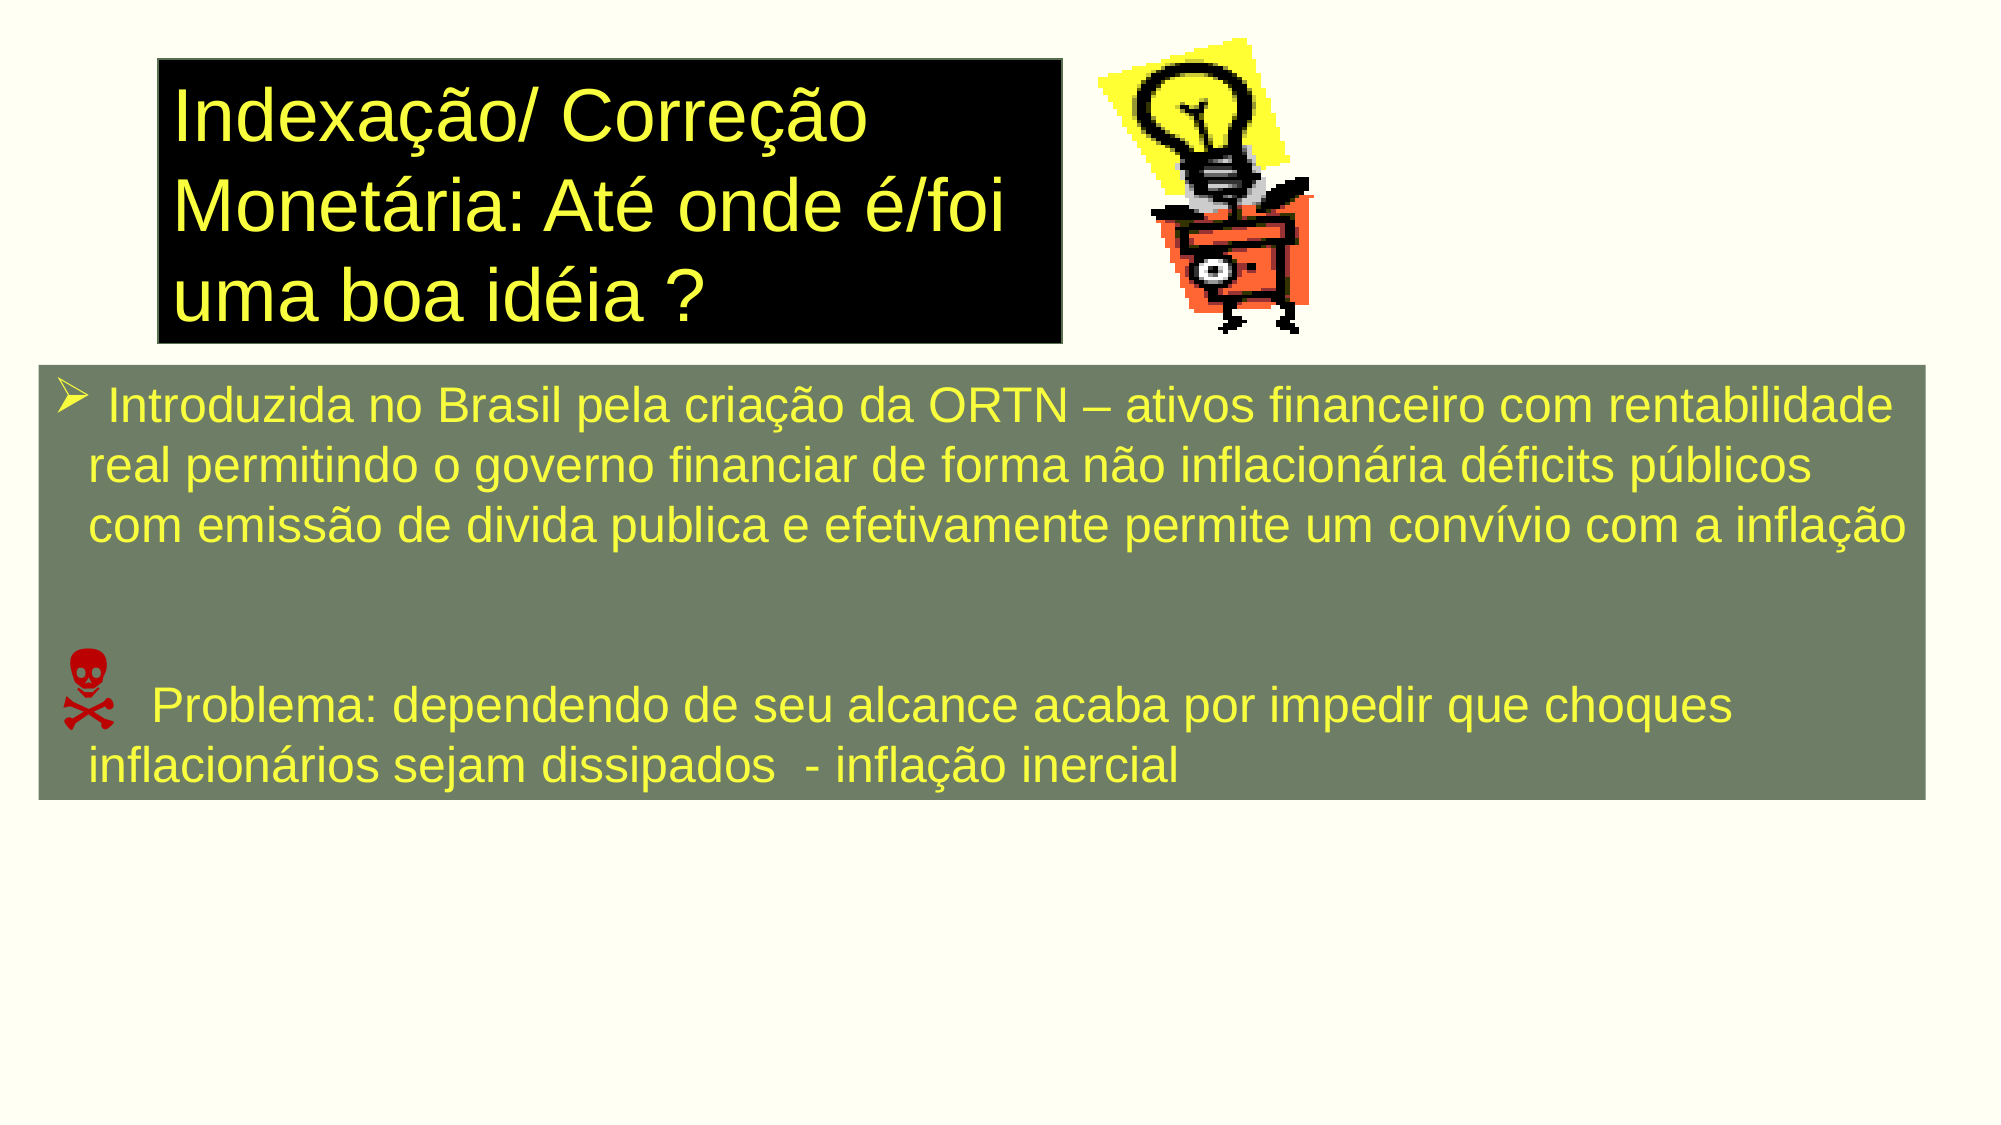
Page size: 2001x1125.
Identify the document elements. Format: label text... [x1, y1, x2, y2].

text_box Introduzida no Brasil pela criação da ORTN – ativos financeiro com rentabilidade real permitindo o governo financiar de forma não inflacionária déficits públicos com emissão de divida publica e efetivamente permite um convívio com a inflação Problema: dependendo de seu alcance acaba por impedir que choques inflacionários sejam dissipados - inflação inercial [38, 364, 1926, 800]
text_box Indexação/ Correção Monetária: Até onde é/foi uma boa idéia ? [158, 58, 1063, 344]
picture [1094, 30, 1367, 339]
